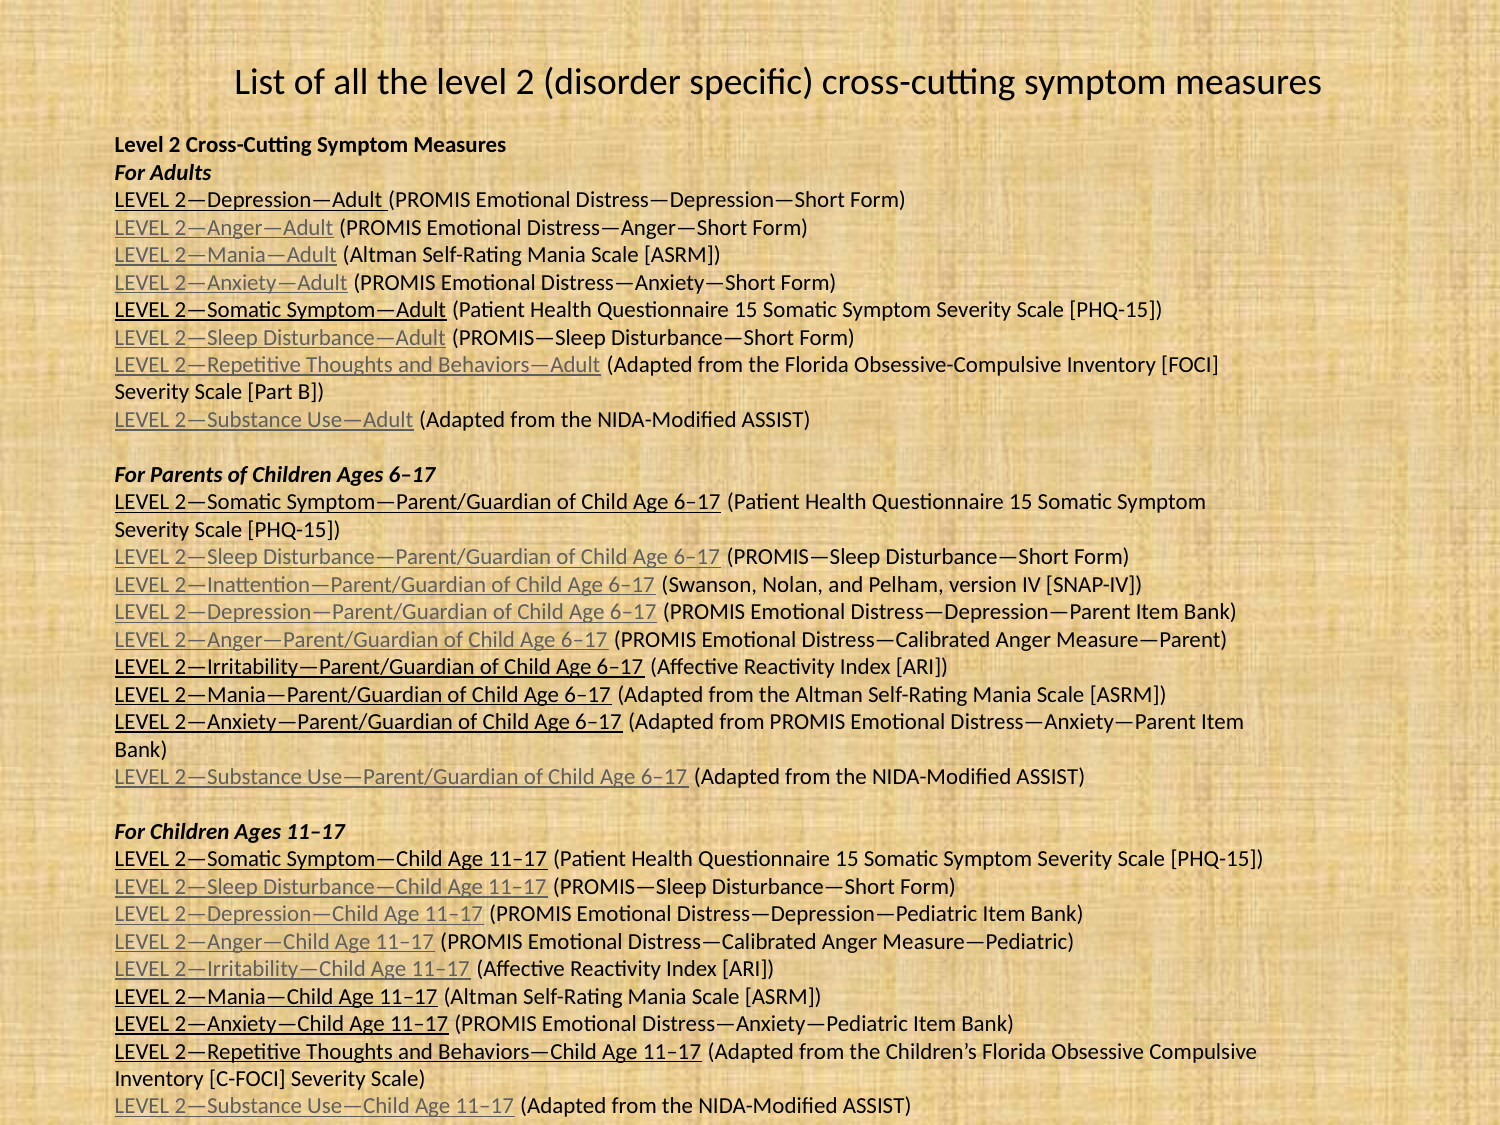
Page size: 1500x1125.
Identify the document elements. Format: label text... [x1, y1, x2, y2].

text_box Level 2 Cross-Cutting Symptom Measures For Adults LEVEL 2—Depression—Adult (PROMIS Emotional Distress—Depression—Short Form) LEVEL 2—Anger—Adult (PROMIS Emotional Distress—Anger—Short Form) LEVEL 2—Mania—Adult (Altman Self-Rating Mania Scale [ASRM]) LEVEL 2—Anxiety—Adult (PROMIS Emotional Distress—Anxiety—Short Form) LEVEL 2—Somatic Symptom—Adult (Patient Health Questionnaire 15 Somatic Symptom Severity Scale [PHQ-15]) LEVEL 2—Sleep Disturbance—Adult (PROMIS—Sleep Disturbance—Short Form) LEVEL 2—Repetitive Thoughts and Behaviors—Adult (Adapted from the Florida Obsessive-Compulsive Inventory [FOCI] Severity Scale [Part B]) LEVEL 2—Substance Use—Adult (Adapted from the NIDA-Modified ASSIST) For Parents of Children Ages 6–17 LEVEL 2—Somatic Symptom—Parent/Guardian of Child Age 6–17 (Patient Health Questionnaire 15 Somatic Symptom Severity Scale [PHQ-15]) LEVEL 2—Sleep Disturbance—Parent/Guardian of Child Age 6–17 (PROMIS—Sleep Disturbance—Short Form) LEVEL 2—Inattention—Parent/Guardian of Child Age 6–17 (Swanson, Nolan, and Pelham, version IV [SNAP-IV]) LEVEL 2—Depression—Parent/Guardian of Child Age 6–17 (PROMIS Emotional Distress—Depression—Parent Item Bank) LEVEL 2—Anger—Parent/Guardian of Child Age 6–17 (PROMIS Emotional Distress—Calibrated Anger Measure—Parent) LEVEL 2—Irritability—Parent/Guardian of Child Age 6–17 (Affective Reactivity Index [ARI]) LEVEL 2—Mania—Parent/Guardian of Child Age 6–17 (Adapted from the Altman Self-Rating Mania Scale [ASRM]) LEVEL 2—Anxiety—Parent/Guardian of Child Age 6–17 (Adapted from PROMIS Emotional Distress—Anxiety—Parent Item Bank) LEVEL 2—Substance Use—Parent/Guardian of Child Age 6–17 (Adapted from the NIDA-Modified ASSIST) For Children Ages 11–17 LEVEL 2—Somatic Symptom—Child Age 11–17 (Patient Health Questionnaire 15 Somatic Symptom Severity Scale [PHQ-15]) LEVEL 2—Sleep Disturbance—Child Age 11–17 (PROMIS—Sleep Disturbance—Short Form) LEVEL 2—Depression—Child Age 11–17 (PROMIS Emotional Distress—Depression—Pediatric Item Bank) LEVEL 2—Anger—Child Age 11–17 (PROMIS Emotional Distress—Calibrated Anger Measure—Pediatric) LEVEL 2—Irritability—Child Age 11–17 (Affective Reactivity Index [ARI]) LEVEL 2—Mania—Child Age 11–17 (Altman Self-Rating Mania Scale [ASRM]) LEVEL 2—Anxiety—Child Age 11–17 (PROMIS Emotional Distress—Anxiety—Pediatric Item Bank) LEVEL 2—Repetitive Thoughts and Behaviors—Child Age 11–17 (Adapted from the Children’s Florida Obsessive Compulsive Inventory [C-FOCI] Severity Scale) LEVEL 2—Substance Use—Child Age 11–17 (Adapted from the NIDA-Modified ASSIST) [99, 122, 1300, 1125]
text_box List of all the level 2 (disorder specific) cross-cutting symptom measures [219, 49, 1339, 110]
picture [0, 0, 1500, 1125]
